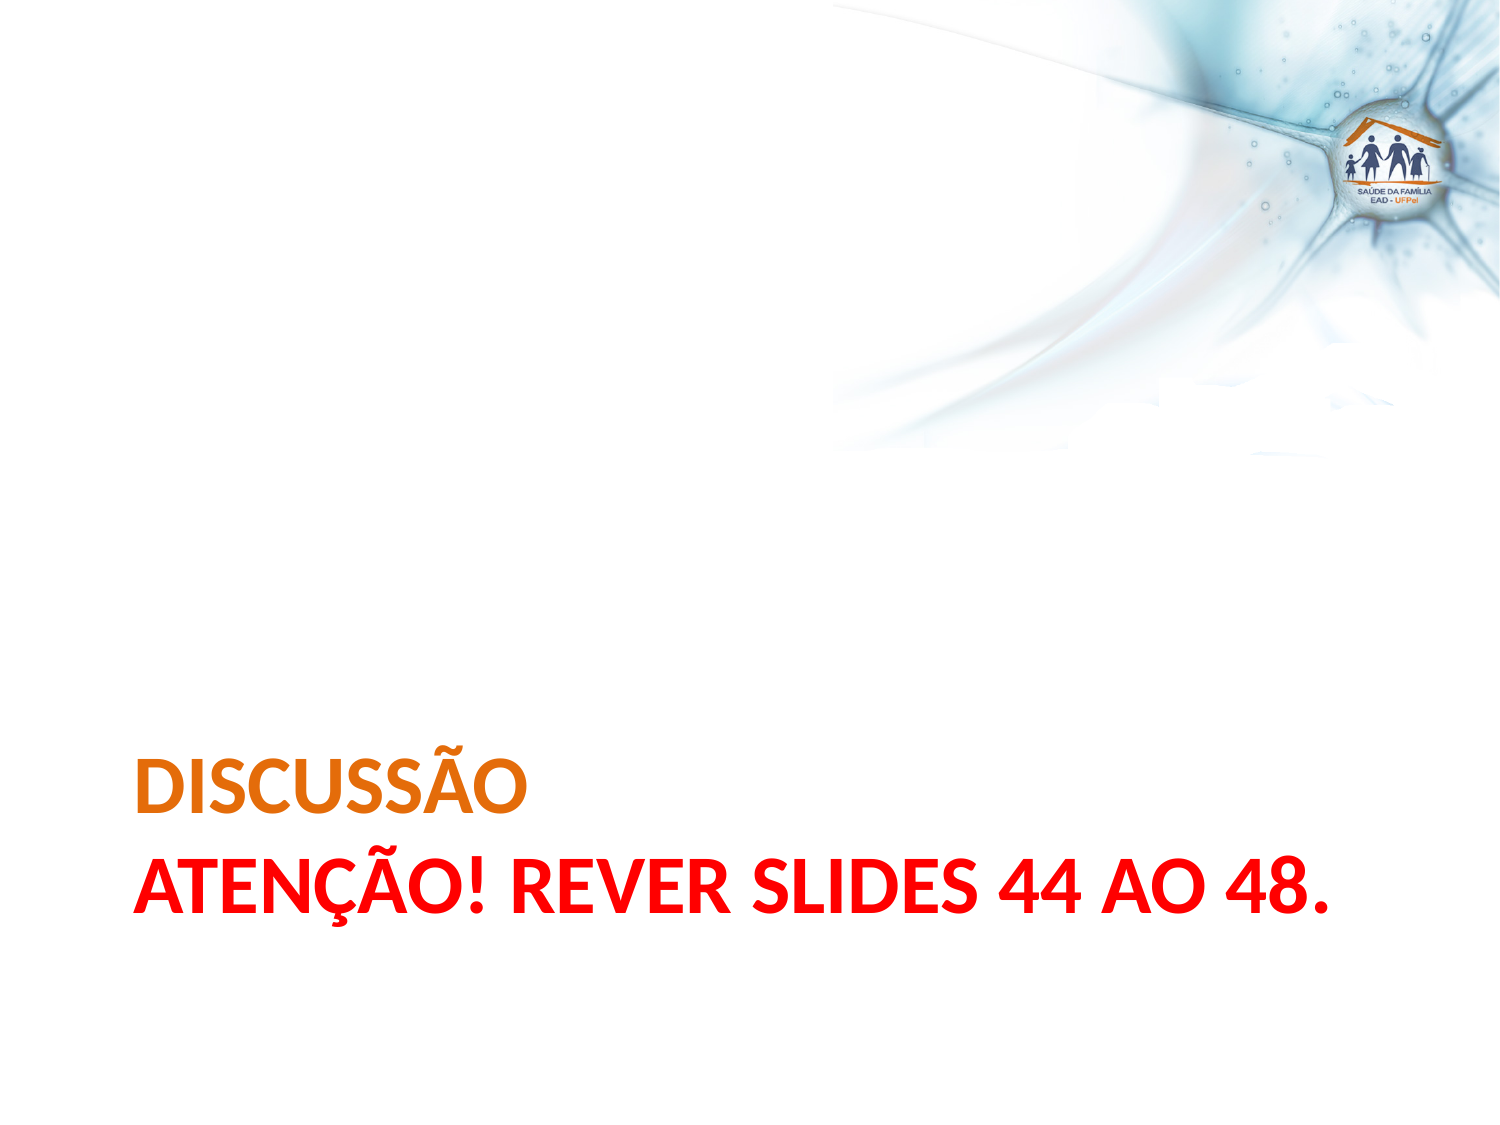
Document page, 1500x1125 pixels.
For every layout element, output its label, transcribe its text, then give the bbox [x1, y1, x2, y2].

title Discussão Atenção! Rever slides 44 ao 48. [118, 722, 1394, 947]
picture [832, 0, 1500, 473]
